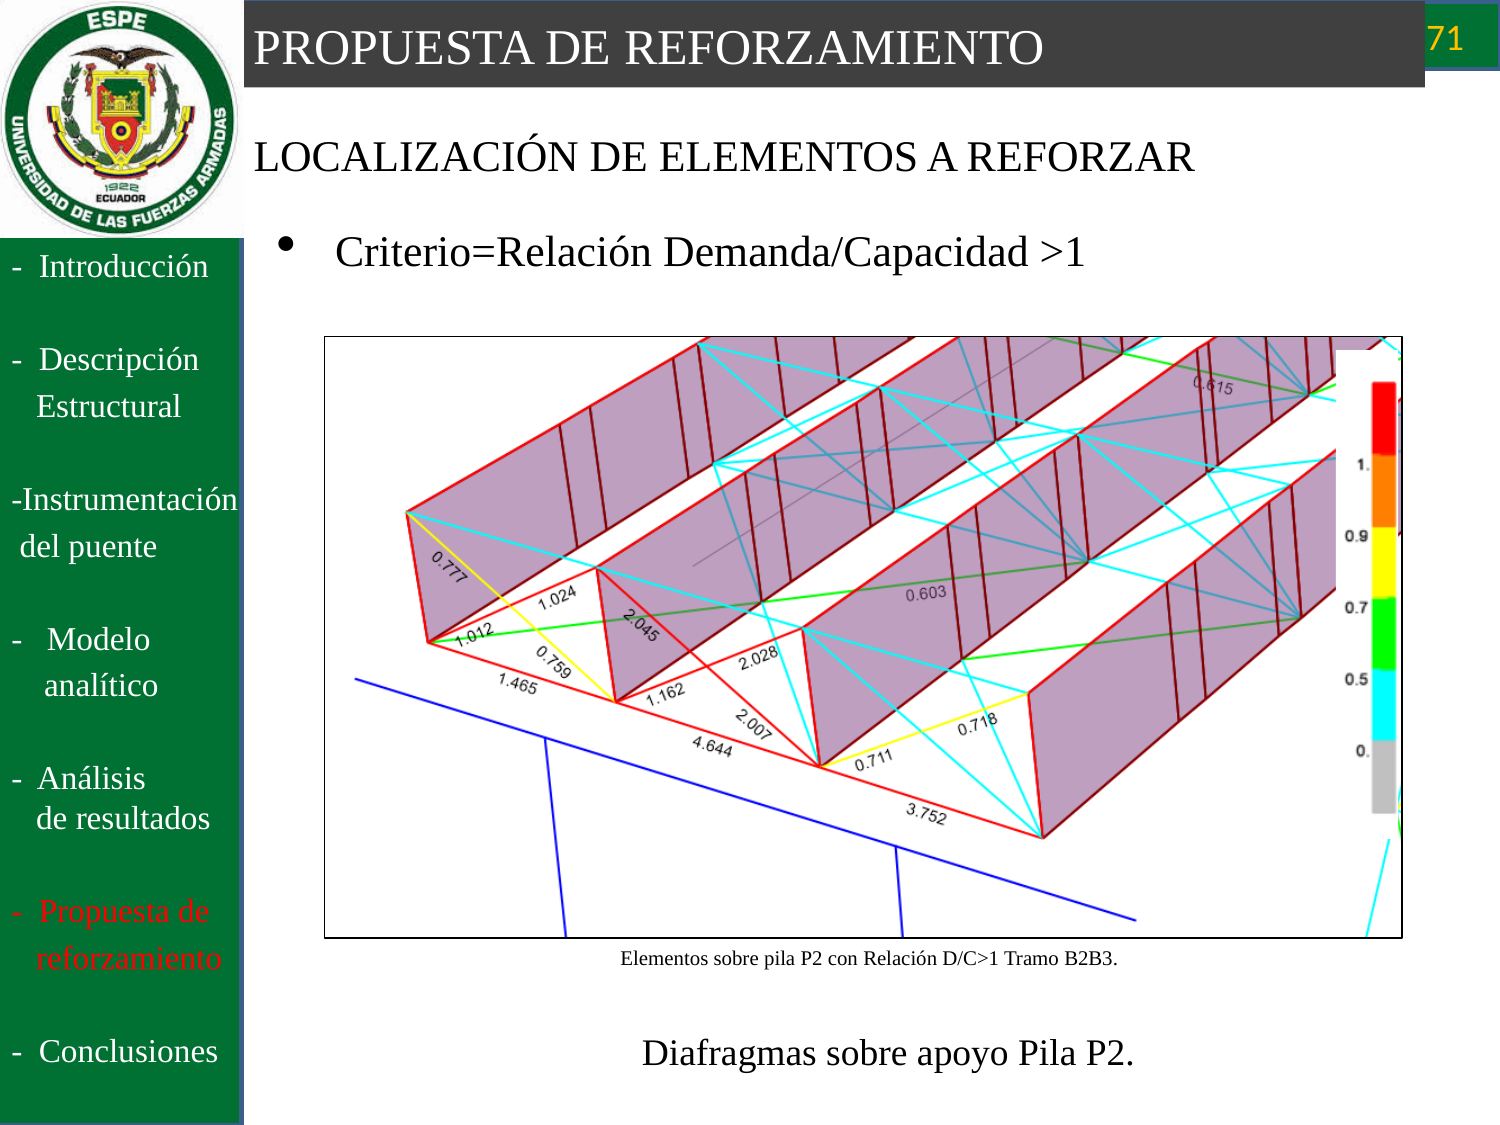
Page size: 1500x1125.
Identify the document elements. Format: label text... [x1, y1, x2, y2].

picture [0, 0, 244, 238]
text_box Criterio=Relación Demanda/Capacidad >1 [263, 189, 1463, 283]
text_box - Introducción - Descripción Estructural -Instrumentación del puente - Modelo analítico - Análisis ...de resultados - Propuesta de reforzamiento - Conclusiones [0, 237, 261, 1125]
text_box Elementos sobre pila P2 con Relación D/C>1 Tramo B2B3. [494, 947, 1245, 978]
title PROPUESTA DE REFORZAMIENTO [247, 1, 1425, 88]
text_box Diafragmas sobre apoyo Pila P2. [627, 998, 1151, 1081]
text_box LOCALIZACIÓN DE ELEMENTOS A REFORZAR [249, 120, 1275, 189]
picture [324, 337, 1402, 938]
